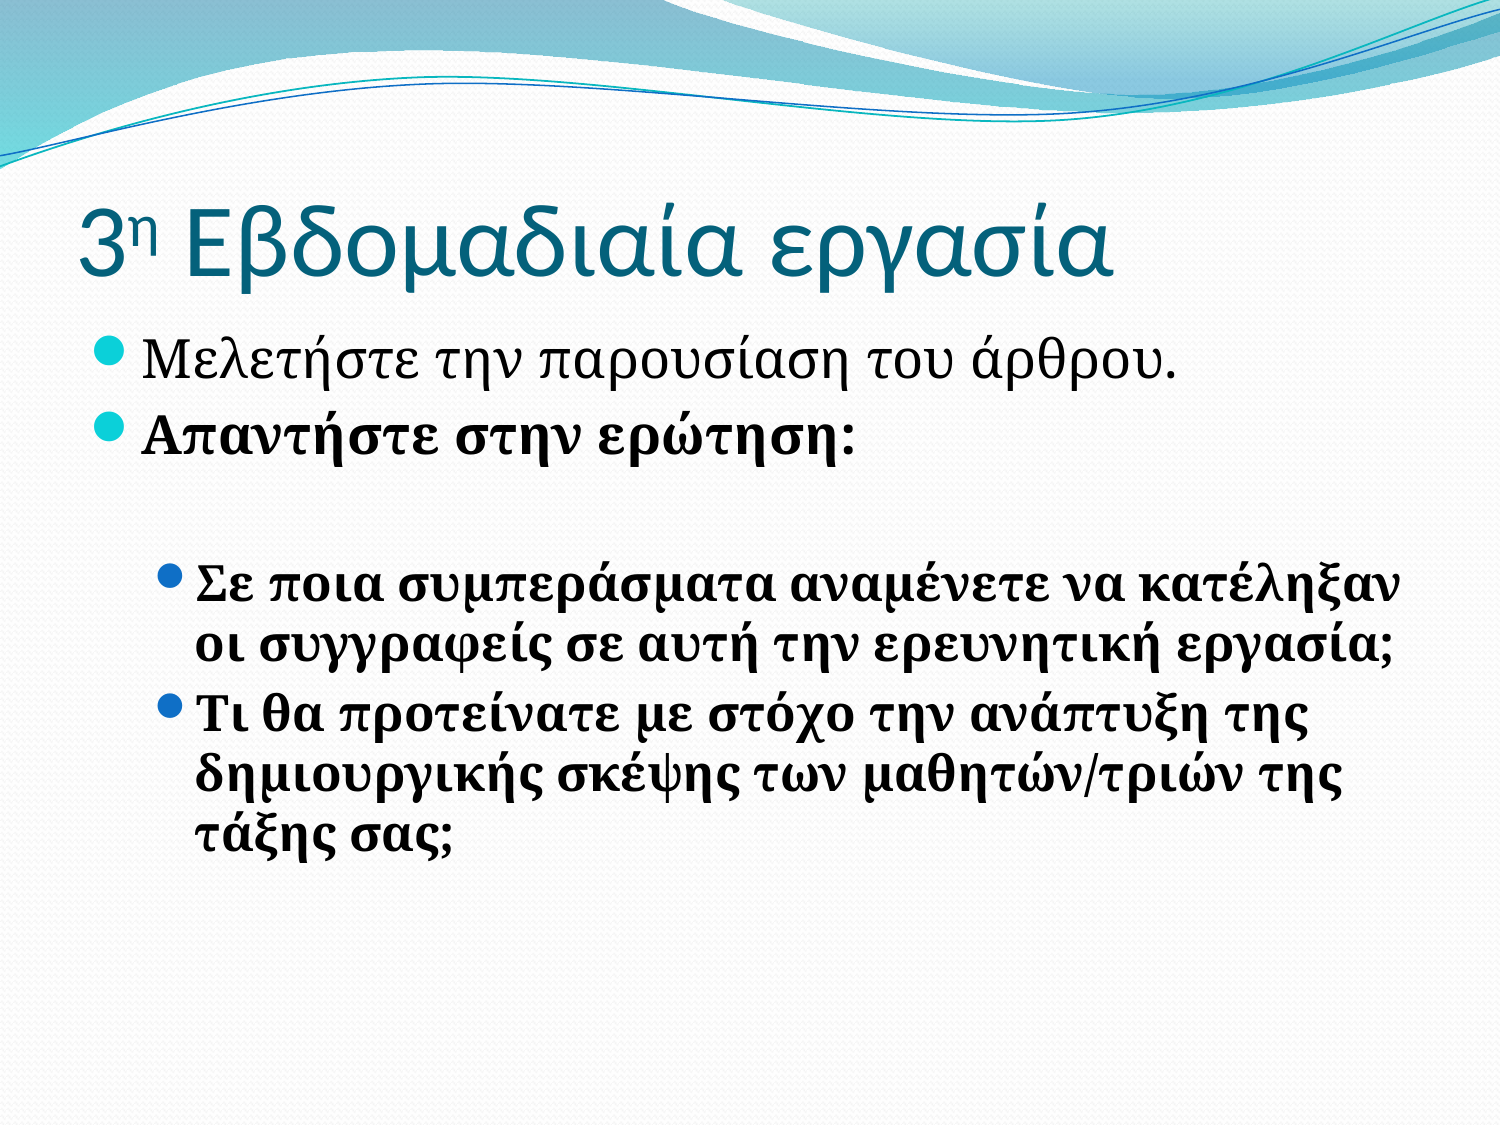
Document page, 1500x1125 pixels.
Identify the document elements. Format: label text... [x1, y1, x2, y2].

list Μελετήστε την παρουσίαση του άρθρου. Απαντήστε στην ερώτηση: Σε ποια συμπεράσματα αναμένετε να κατέληξαν οι συγγραφείς σε αυτή την ερευνητική εργασία; Τι θα προτείνατε με στόχο την ανάπτυξη της δημιουργικής σκέψης των μαθητών/τριών της τάξης σας; [75, 317, 1425, 1038]
title 3η Εβδομαδιαία εργασία [75, 115, 1425, 303]
